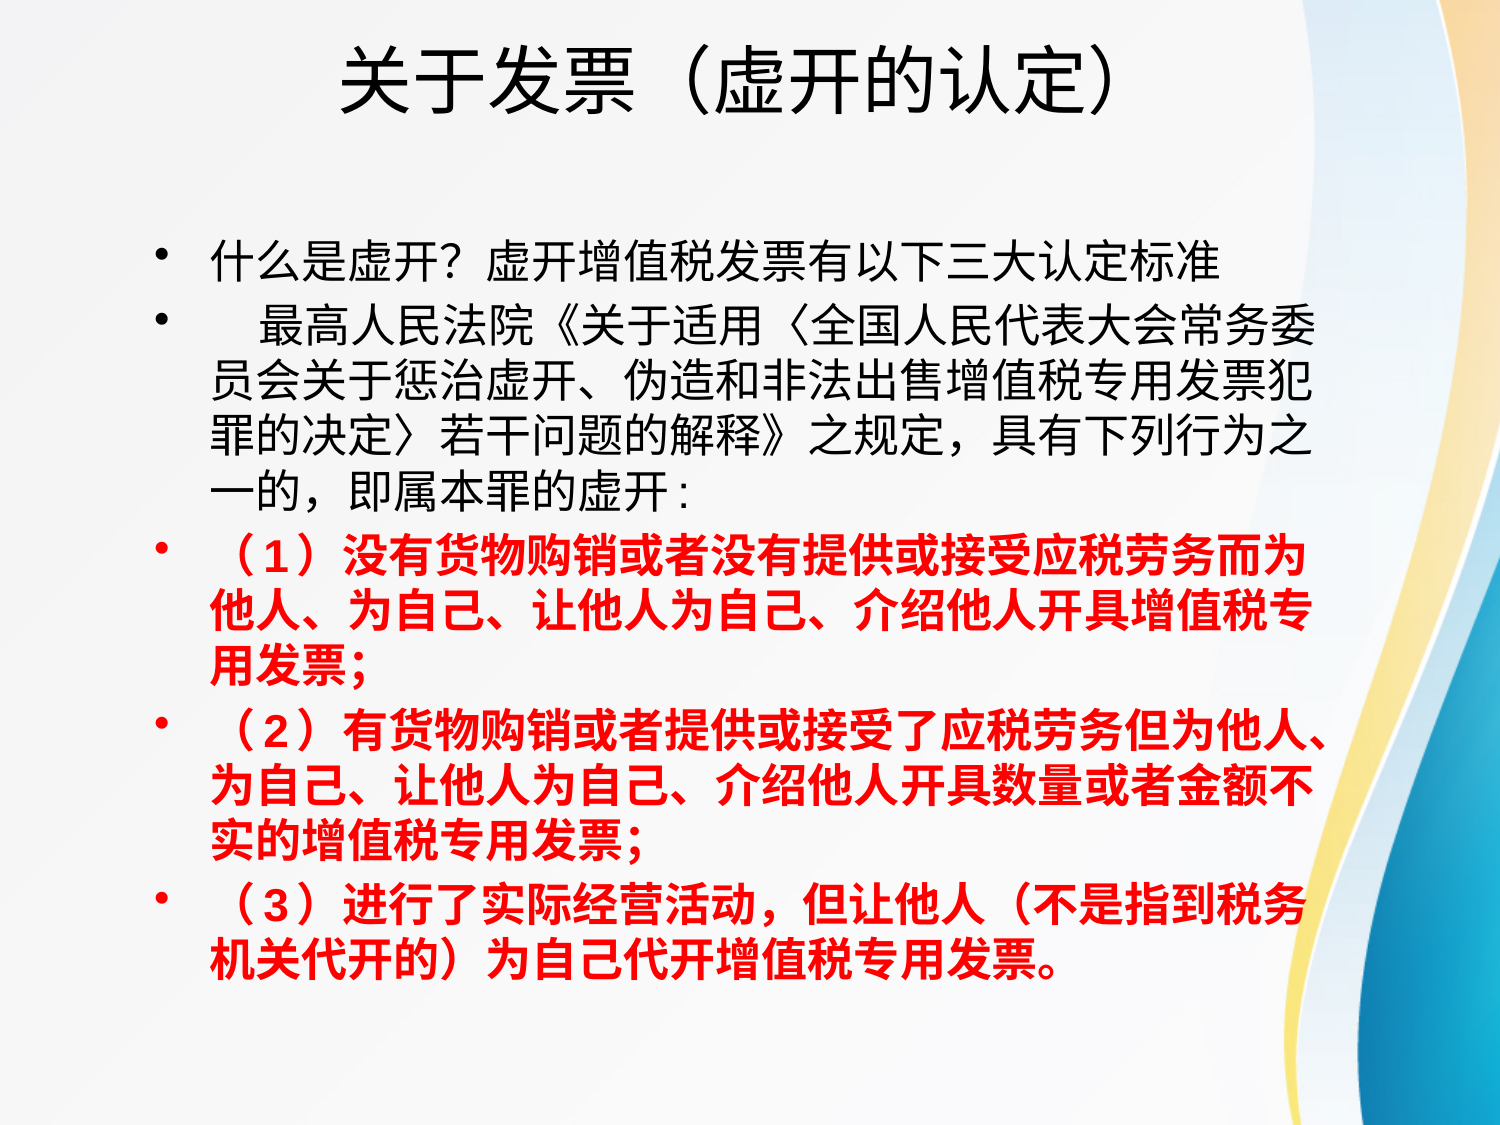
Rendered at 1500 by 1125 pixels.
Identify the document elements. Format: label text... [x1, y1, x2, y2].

picture [0, 0, 1500, 1125]
list 什么是虚开？虚开增值税发票有以下三大认定标准 最高人民法院《关于适用〈全国人民代表大会常务委员会关于惩治虚开、伪造和非法出售增值税专用发票犯罪的决定〉若干问题的解释》之规定，具有下列行为之一的，即属本罪的虚开: （1）没有货物购销或者没有提供或接受应税劳务而为他人、为自己、让他人为自己、介绍他人开具增值税专用发票； （2）有货物购销或者提供或接受了应税劳务但为他人、为自己、让他人为自己、介绍他人开具数量或者金额不实的增值税专用发票； （3）进行了实际经营活动，但让他人（不是指到税务机关代开的）为自己代开增值税专用发票。 [139, 224, 1359, 1006]
title 关于发票（虚开的认定） [74, 30, 1426, 127]
